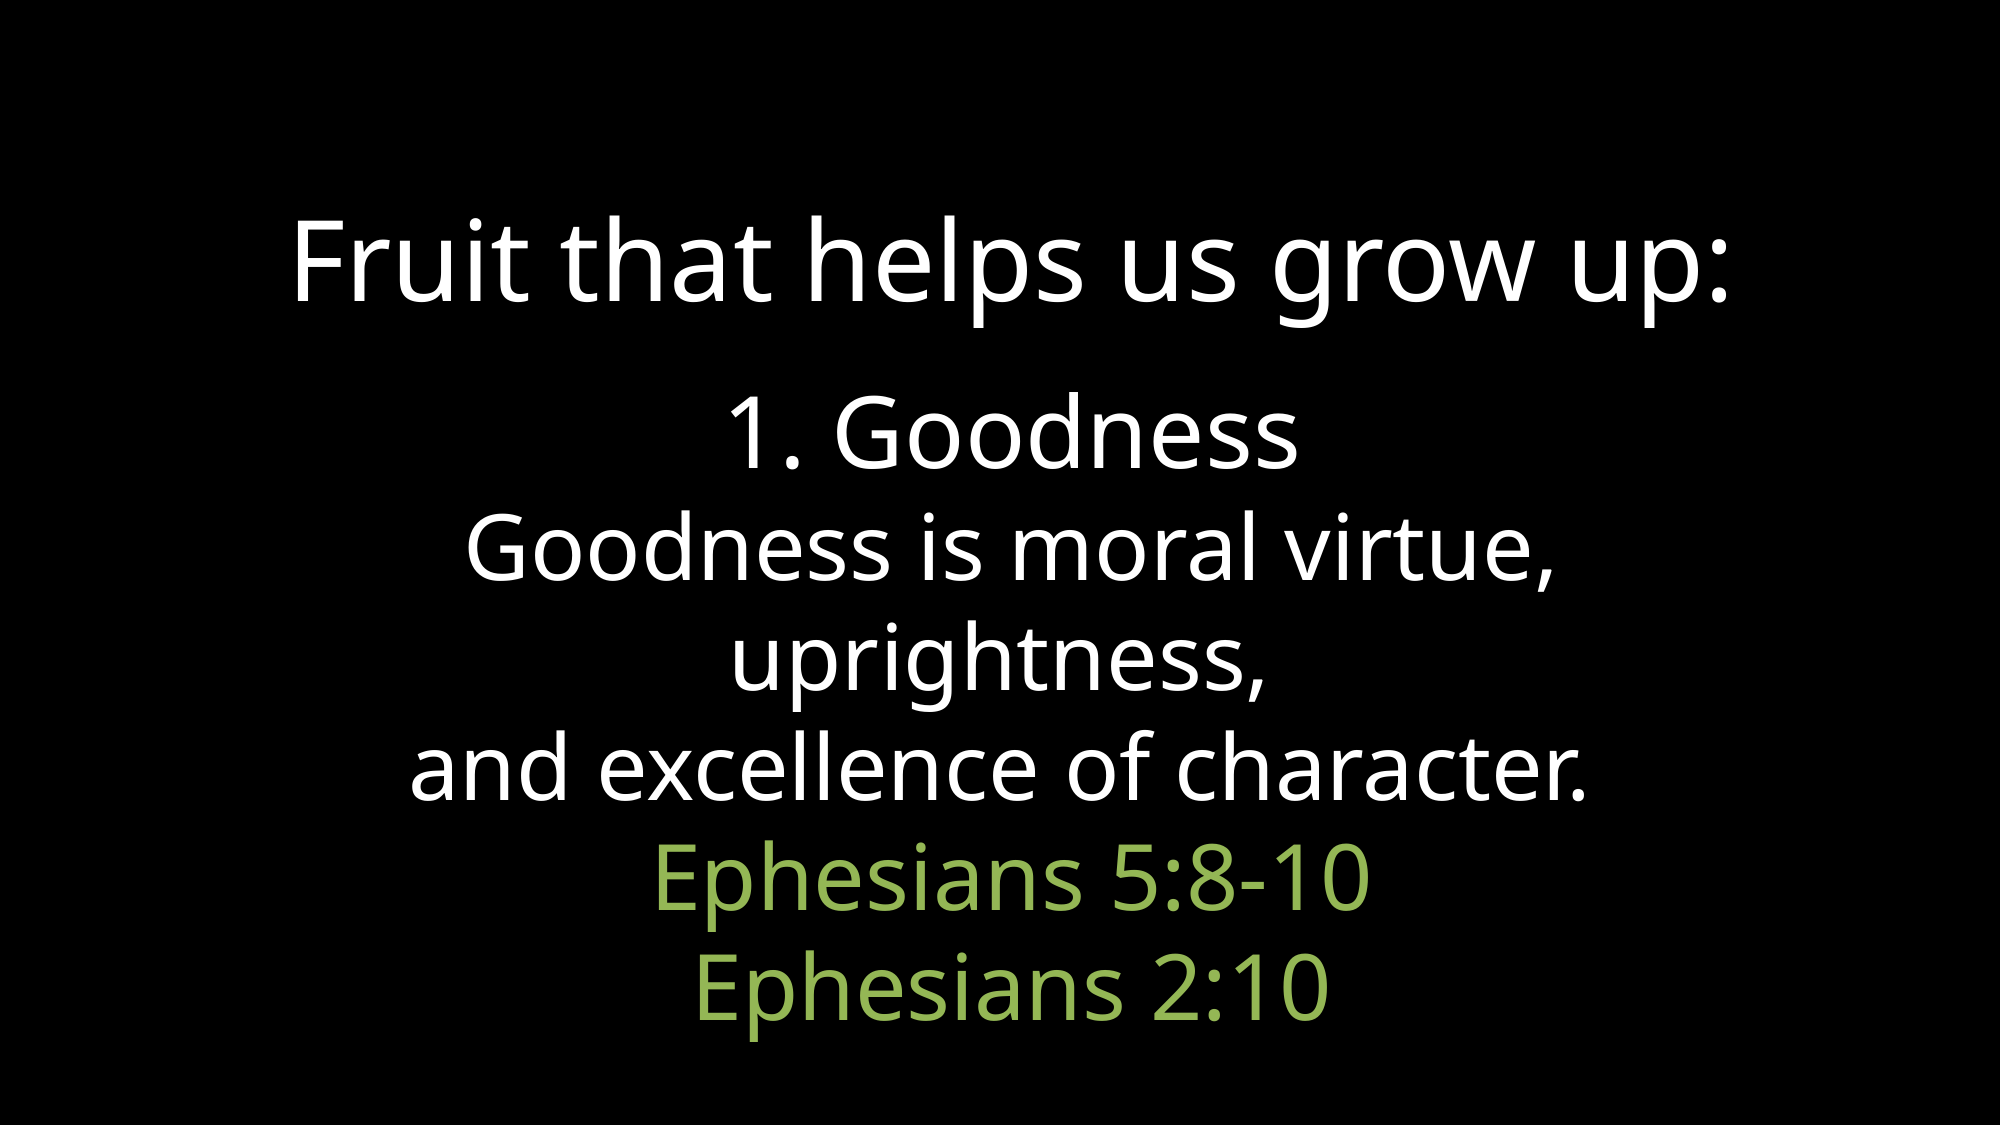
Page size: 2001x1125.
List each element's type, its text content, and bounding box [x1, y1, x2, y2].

text_box Fruit that helps us grow up: 1. Goodness Goodness is moral virtue, uprightness, and excellence of character. Ephesians 5:8-10 Ephesians 2:10 [168, 181, 1855, 1046]
